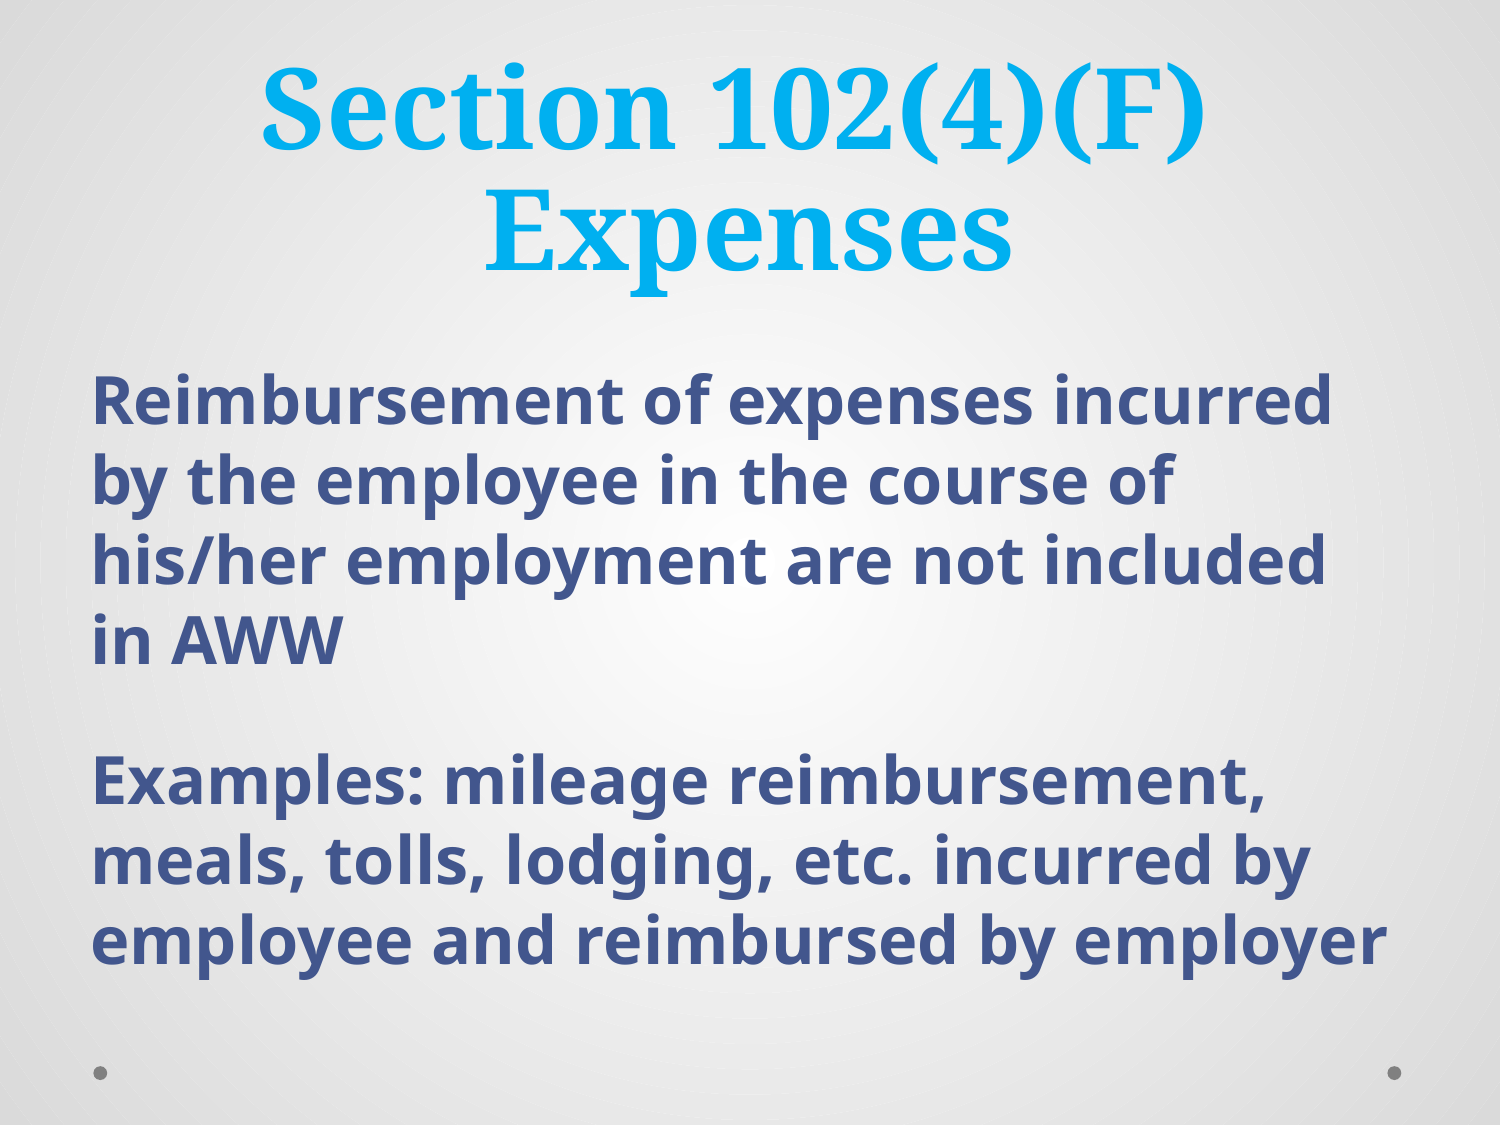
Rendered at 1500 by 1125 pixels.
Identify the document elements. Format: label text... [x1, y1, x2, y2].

list Reimbursement of expenses incurred by the employee in the course of his/her employment are not included in AWW Examples: mileage reimbursement, meals, tolls, lodging, etc. incurred by employee and reimbursed by employer [75, 350, 1425, 1093]
title Section 102(4)(F) Expenses [75, 37, 1425, 300]
